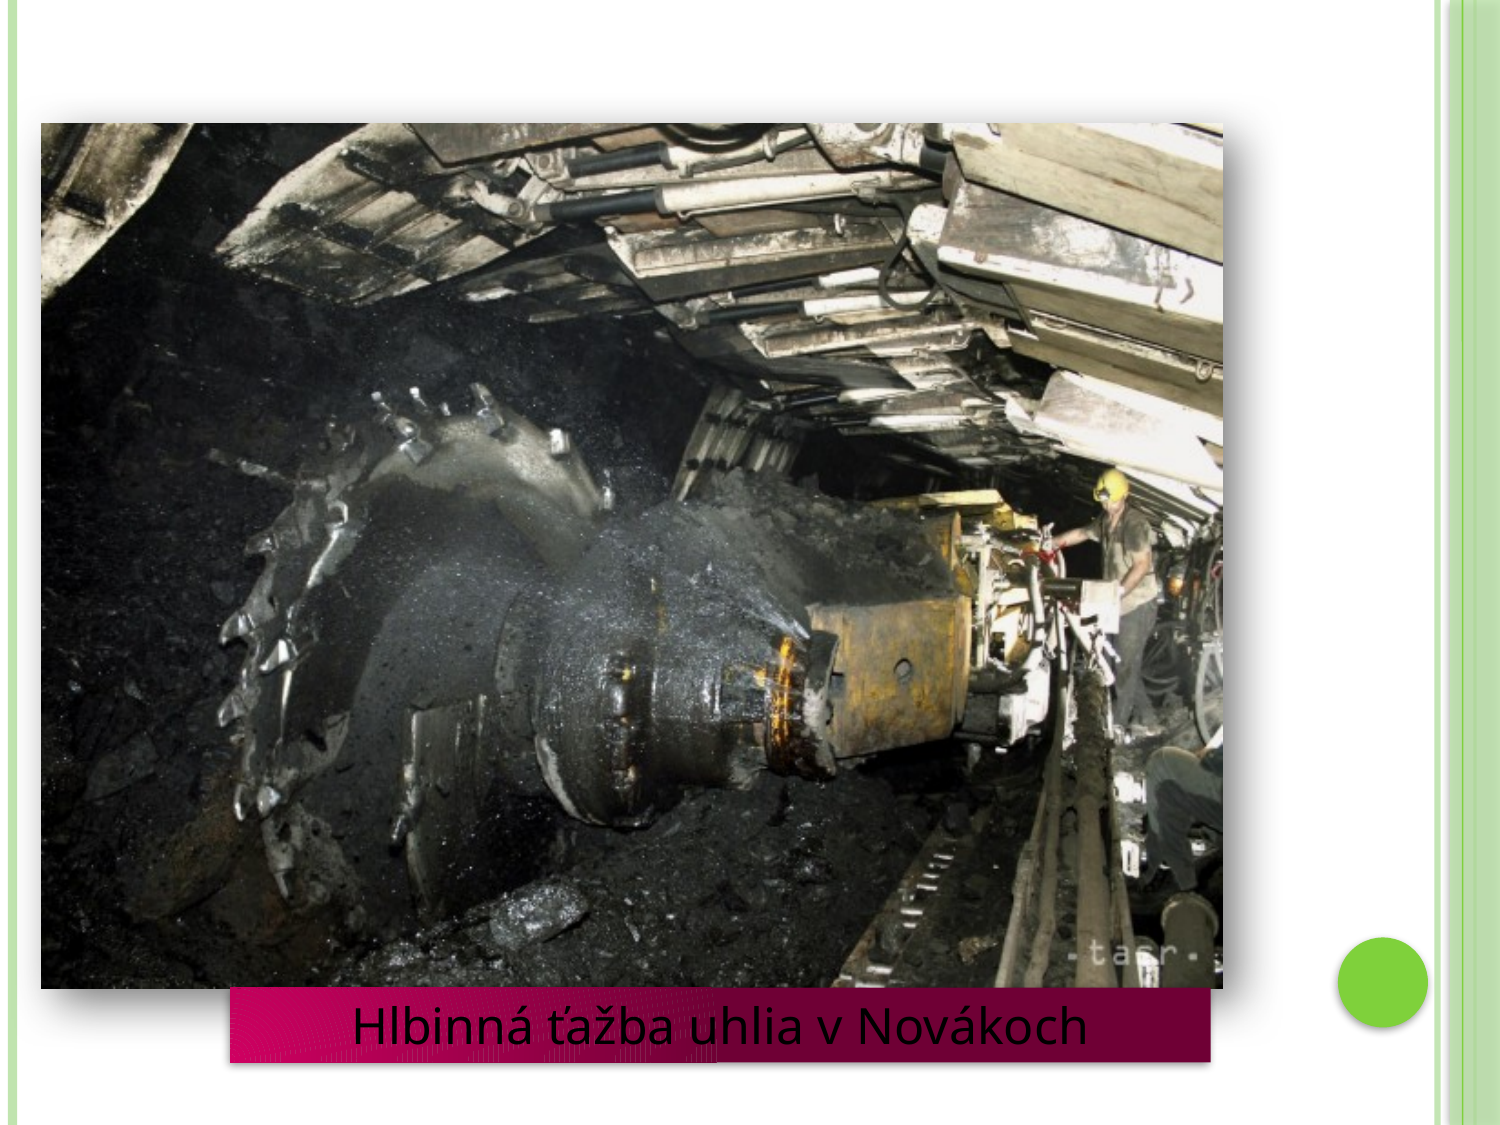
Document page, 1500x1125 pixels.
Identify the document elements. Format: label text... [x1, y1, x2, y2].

text_box Hlbinná ťažba uhlia v Novákoch [230, 998, 1211, 1063]
picture [40, 123, 1223, 990]
